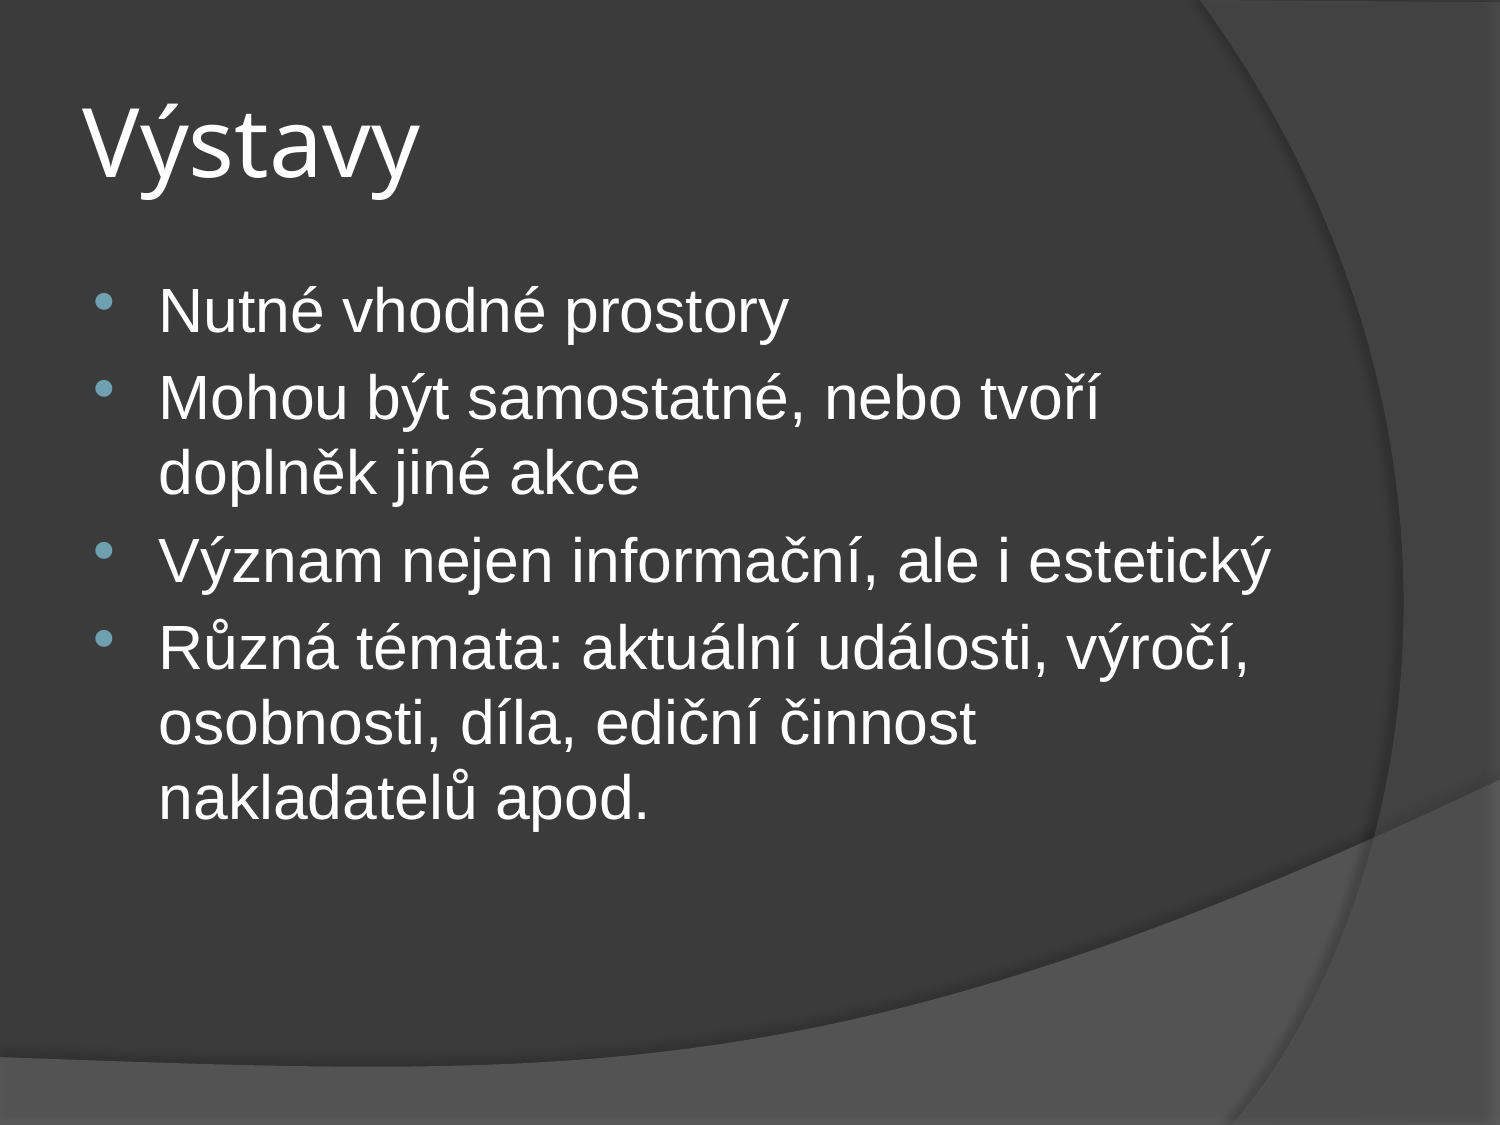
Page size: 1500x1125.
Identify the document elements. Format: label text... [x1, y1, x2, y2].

title Výstavy [75, 45, 1300, 233]
list Nutné vhodné prostory Mohou být samostatné, nebo tvoří doplněk jiné akce Význam nejen informační, ale i estetický Různá témata: aktuální události, výročí, osobnosti, díla, ediční činnost nakladatelů apod. [75, 262, 1300, 1005]
